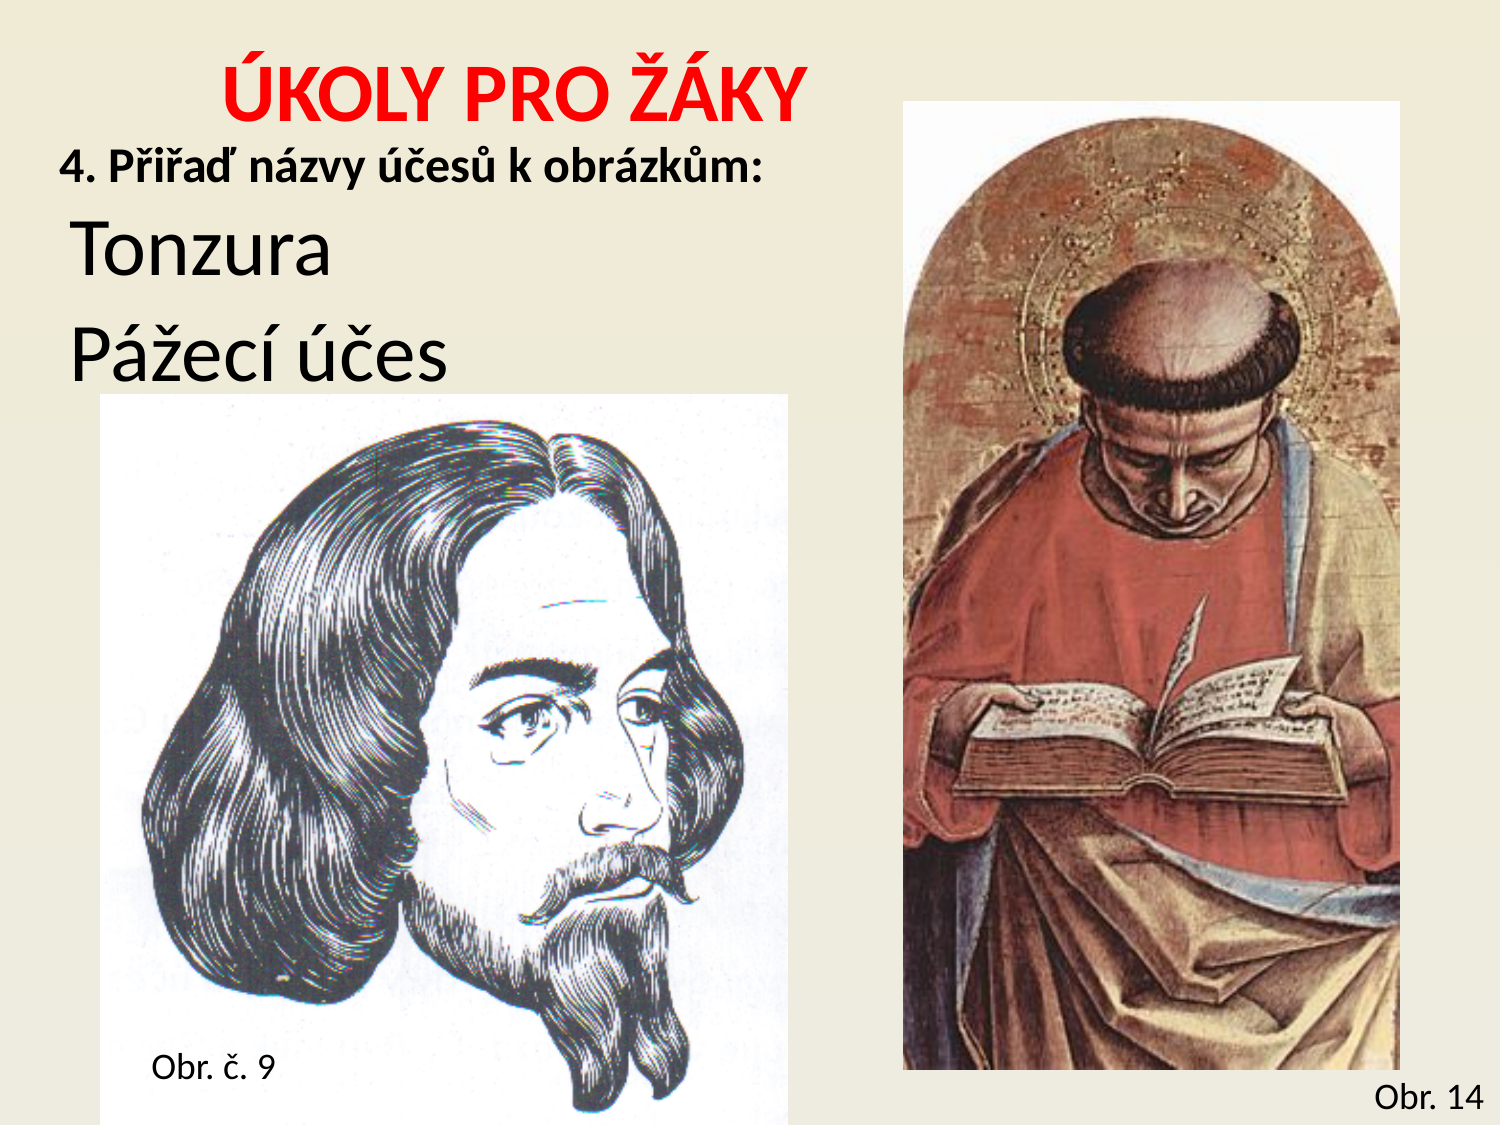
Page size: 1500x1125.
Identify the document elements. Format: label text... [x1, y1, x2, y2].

text_box Tonzura [54, 184, 349, 290]
text_box ÚKOLY PRO ŽÁKY [0, 30, 1030, 146]
picture [903, 101, 1400, 1070]
text_box Pážecí účes [54, 290, 465, 406]
picture [100, 393, 788, 1125]
text_box Obr. 14 [1359, 1064, 1500, 1125]
text_box 4. Přiřaď názvy účesů k obrázkům: [44, 125, 780, 201]
